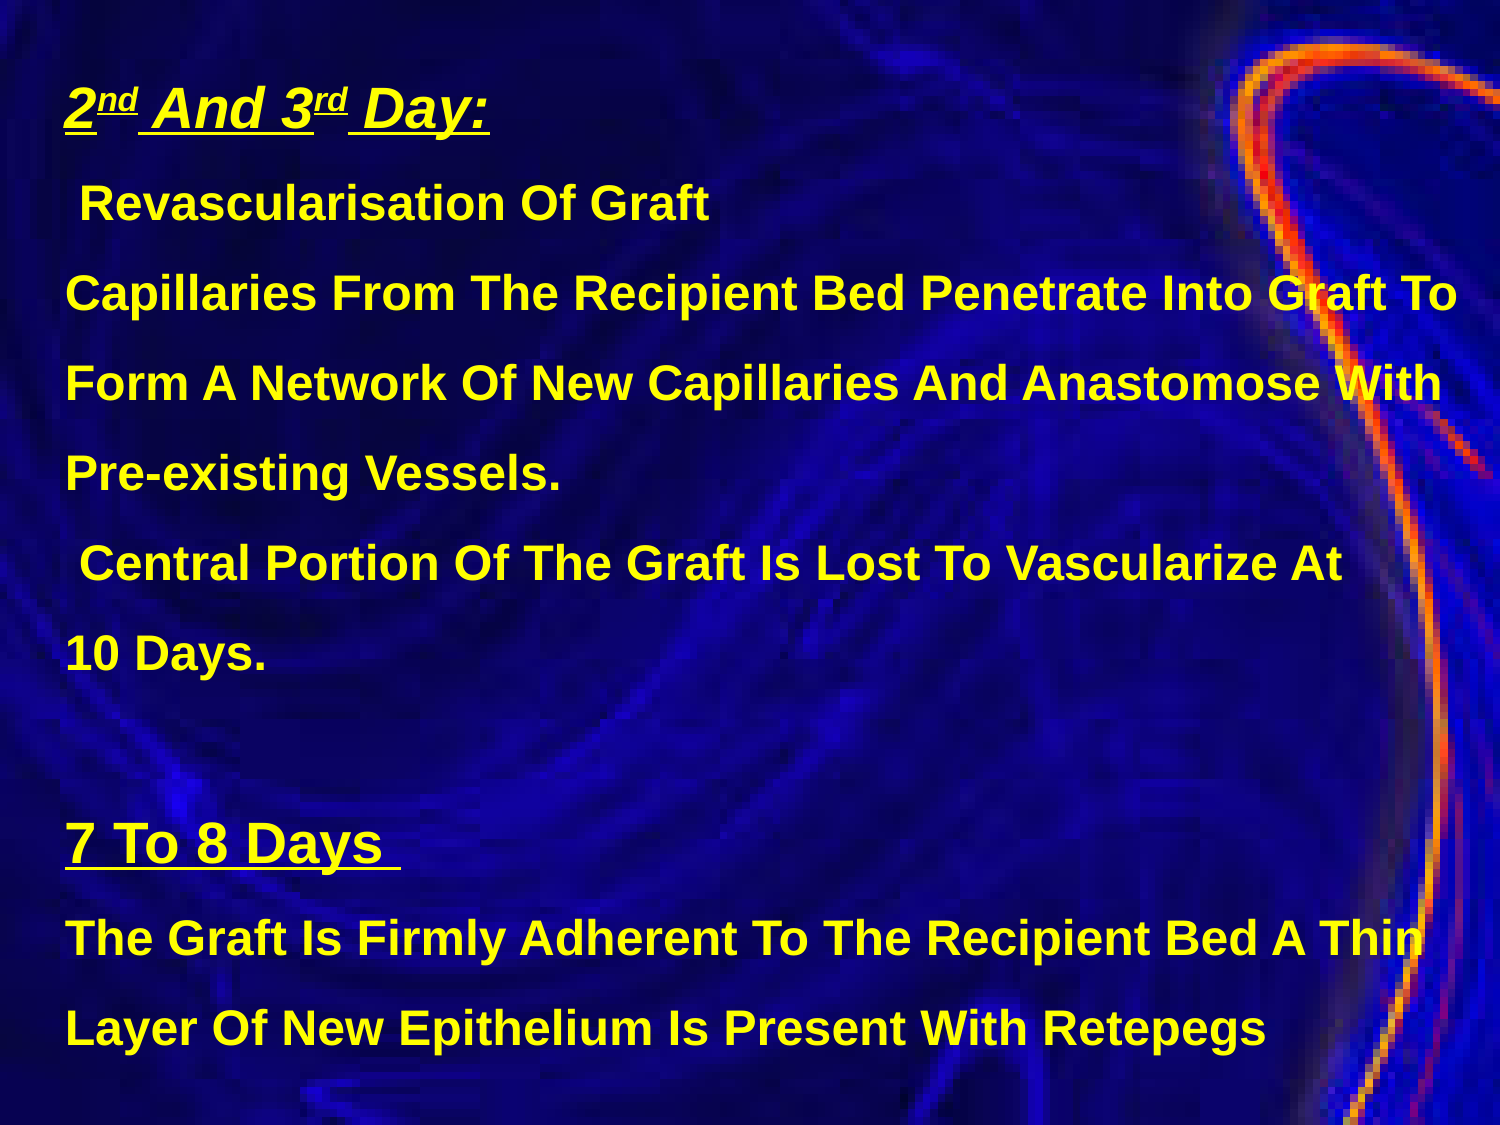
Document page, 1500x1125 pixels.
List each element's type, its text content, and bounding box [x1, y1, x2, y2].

text_box 2nd And 3rd Day: Revascularisation Of Graft Capillaries From The Recipient Bed Penetrate Into Graft To Form A Network Of New Capillaries And Anastomose With Pre-existing Vessels. Central Portion Of The Graft Is Lost To Vascularize At 10 Days. 7 To 8 Days The Graft Is Firmly Adherent To The Recipient Bed A Thin Layer Of New Epithelium Is Present With Retepegs [50, 28, 1500, 1063]
picture [0, 0, 1500, 1125]
